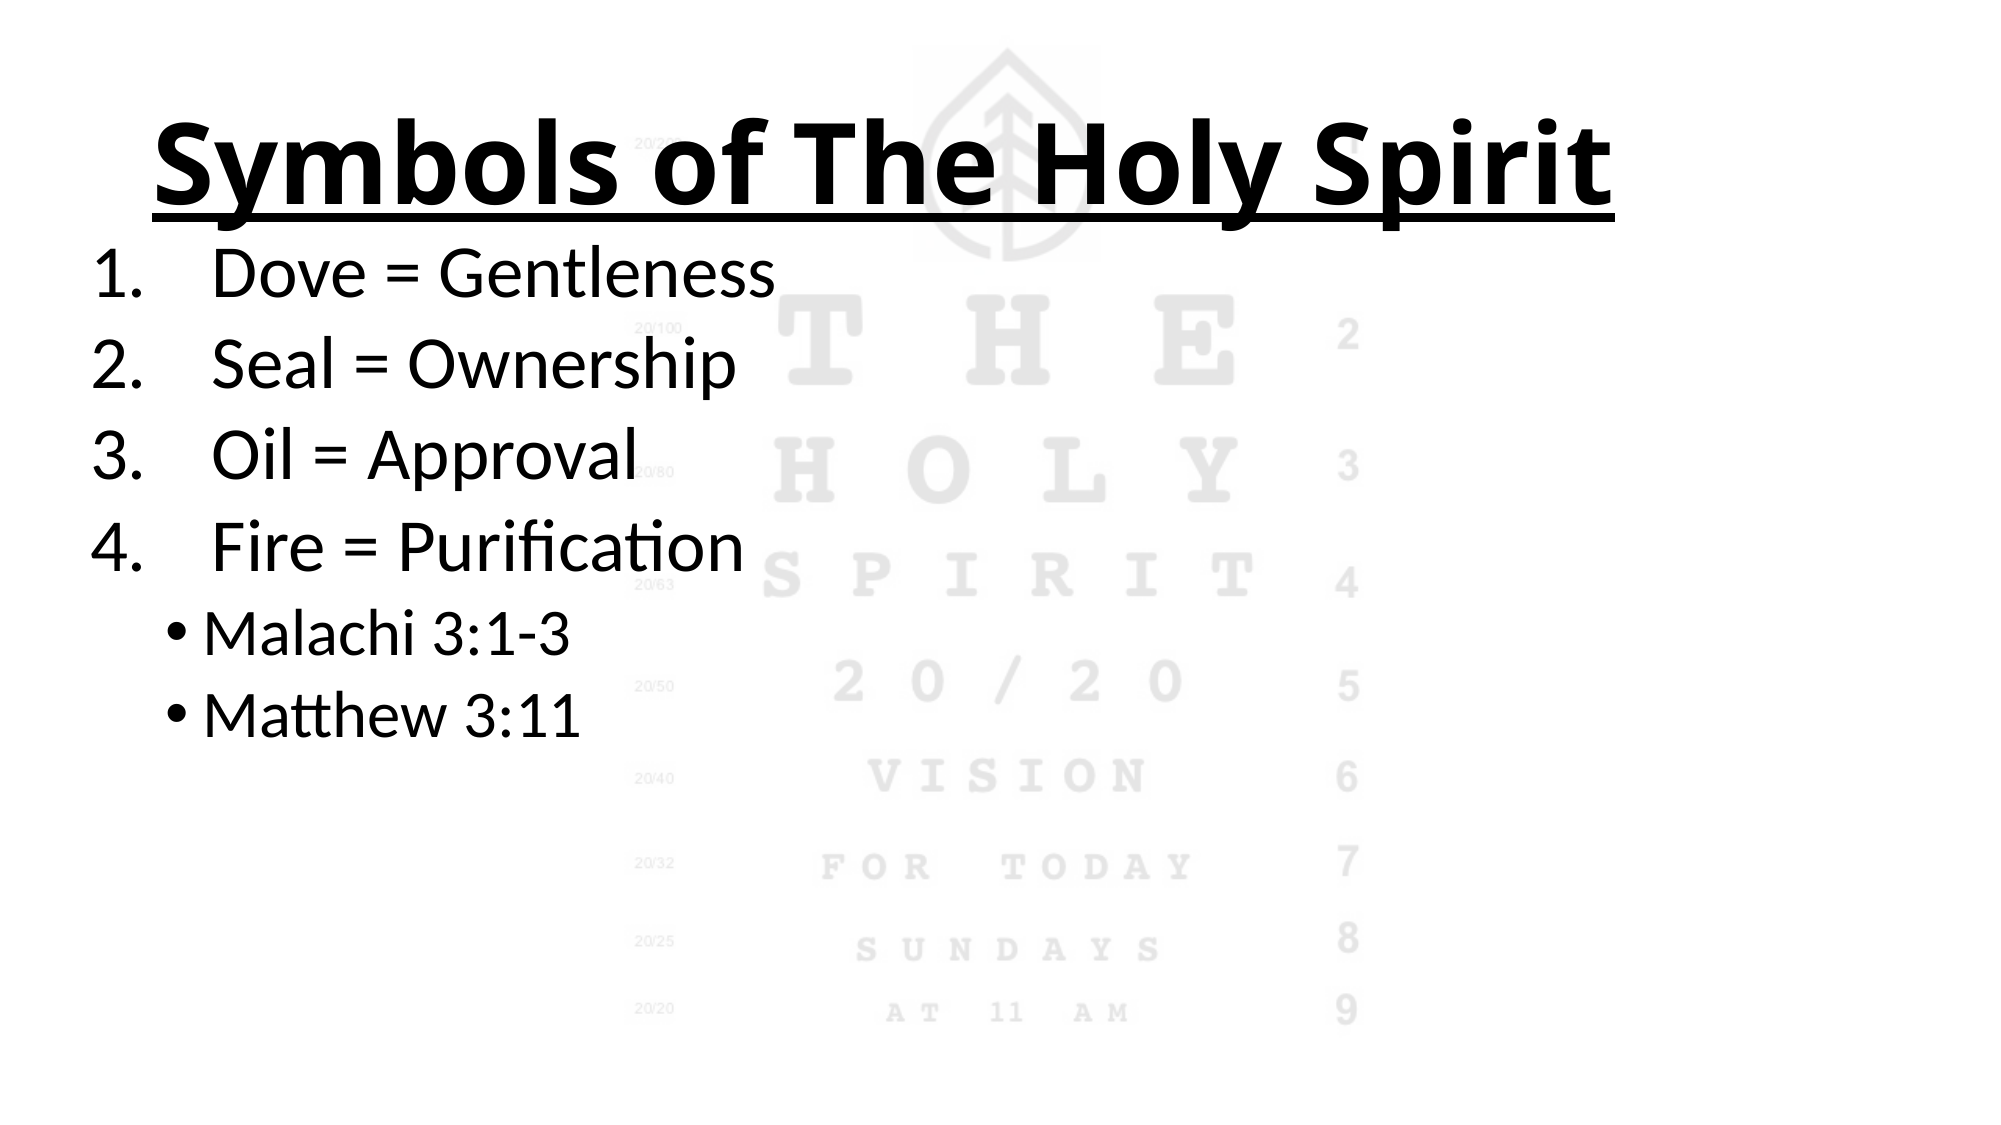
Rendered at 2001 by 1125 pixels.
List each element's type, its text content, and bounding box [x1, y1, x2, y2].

title Symbols of The Holy Spirit [137, 59, 1863, 224]
list Dove = Gentleness Seal = Ownership Oil = Approval Fire = Purification Malachi 3:1-3 Matthew 3:11 [0, 224, 1863, 1125]
